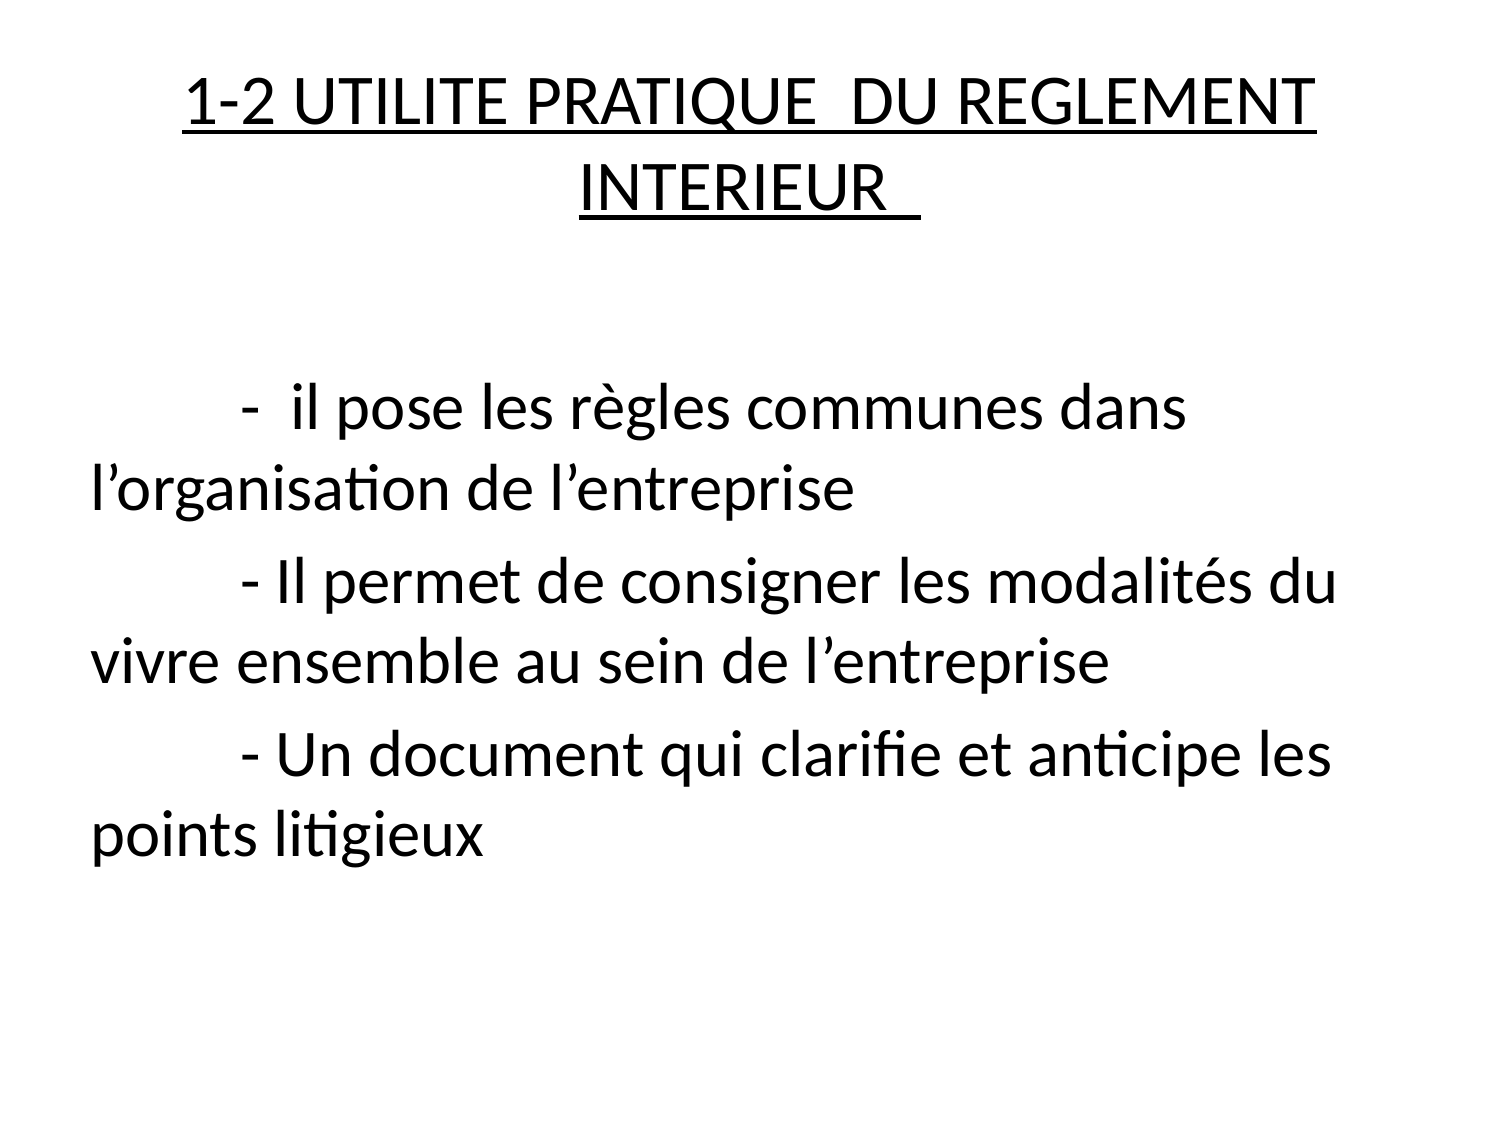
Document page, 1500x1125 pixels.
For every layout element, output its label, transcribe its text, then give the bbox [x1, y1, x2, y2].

title 1-2 UTILITE PRATIQUE DU REGLEMENT INTERIEUR [75, 45, 1425, 233]
list - il pose les règles communes dans l’organisation de l’entreprise - Il permet de consigner les modalités du vivre ensemble au sein de l’entreprise - Un document qui clarifie et anticipe les points litigieux [75, 262, 1425, 1005]
